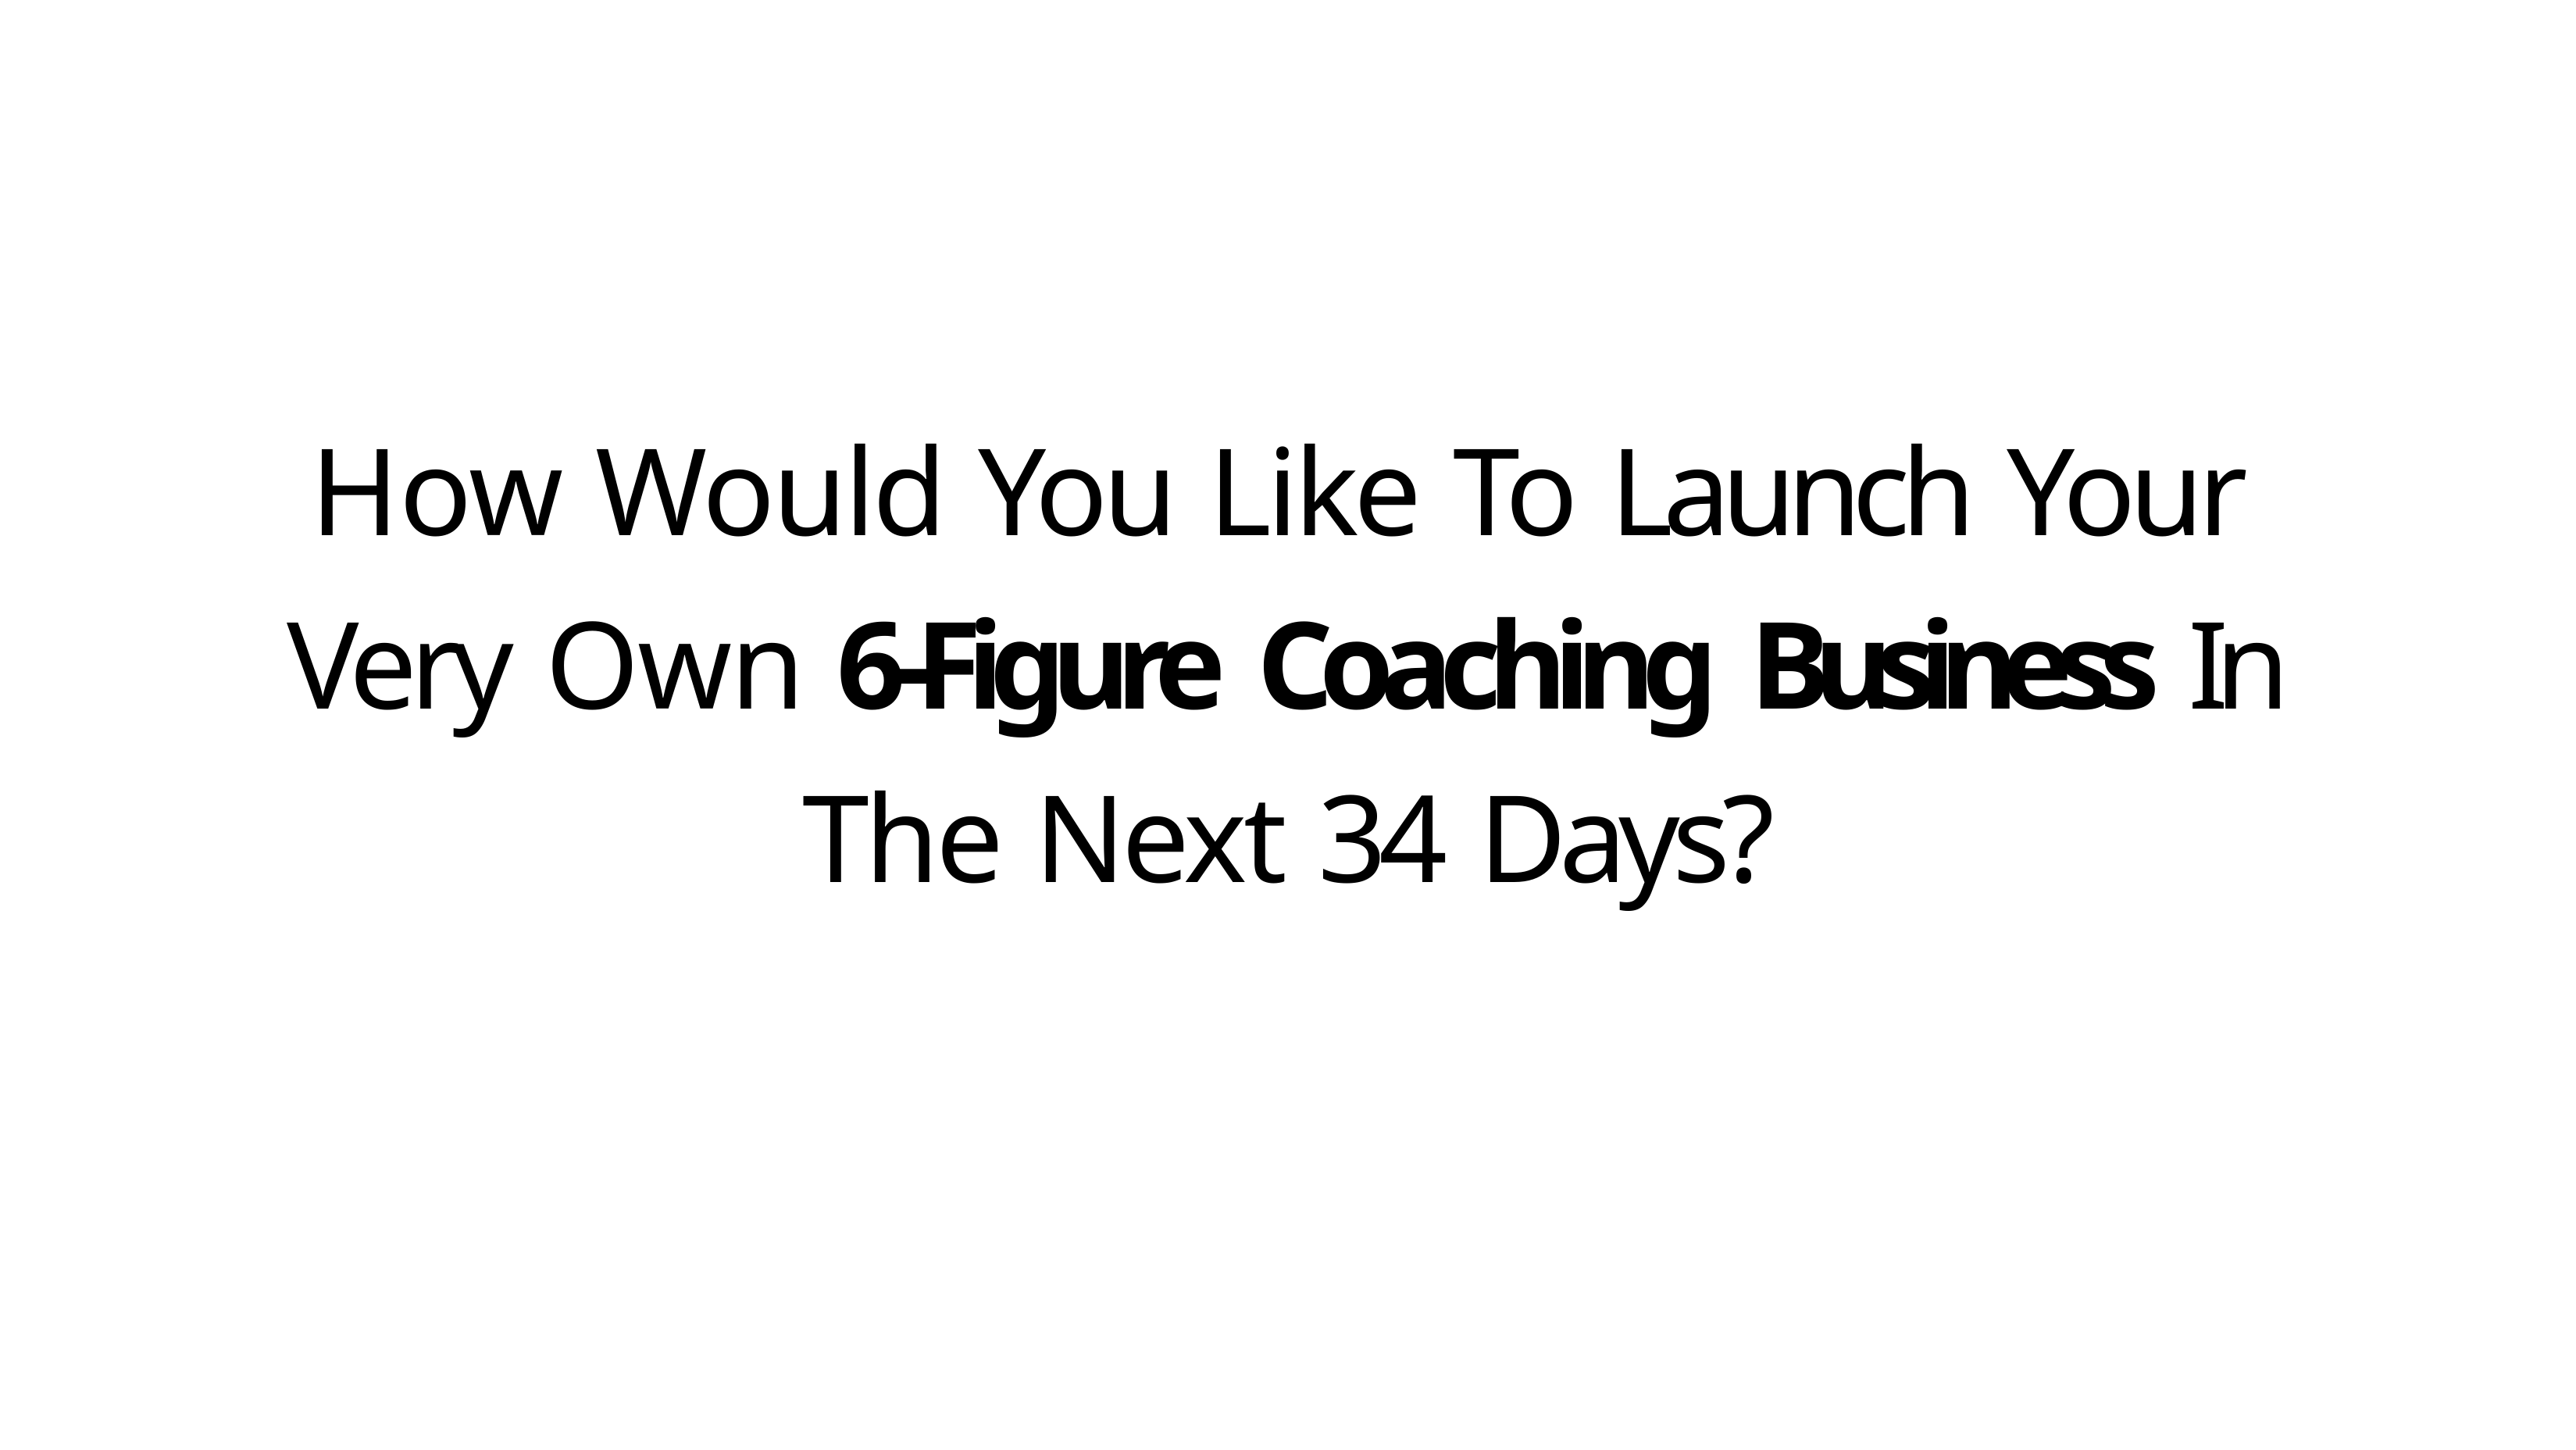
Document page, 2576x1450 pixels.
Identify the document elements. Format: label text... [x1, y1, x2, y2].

title How Would You Like To Launch Your Very Own 6-Figure Coaching Business In The Next 34 Days? [272, 384, 2305, 907]
